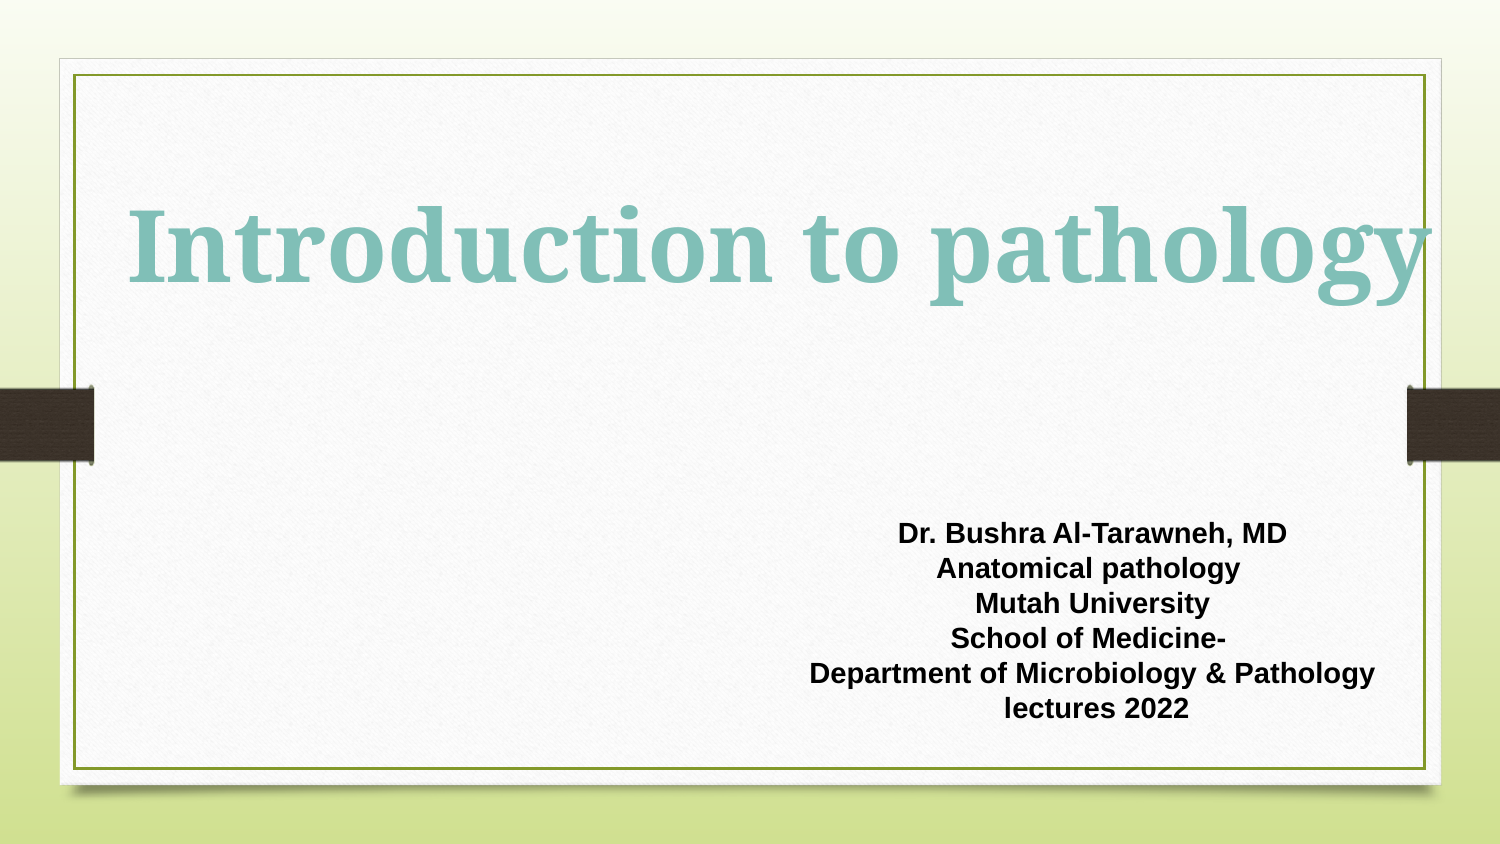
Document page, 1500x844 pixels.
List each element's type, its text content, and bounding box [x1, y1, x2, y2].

text_box Dr. Bushra Al-Tarawneh, MD Anatomical pathology Mutah University School of Medicine- Department of Microbiology & Pathology lectures 2022 [717, 507, 1468, 732]
picture [0, 0, 1500, 844]
title Introduction to pathology [112, 167, 1457, 463]
